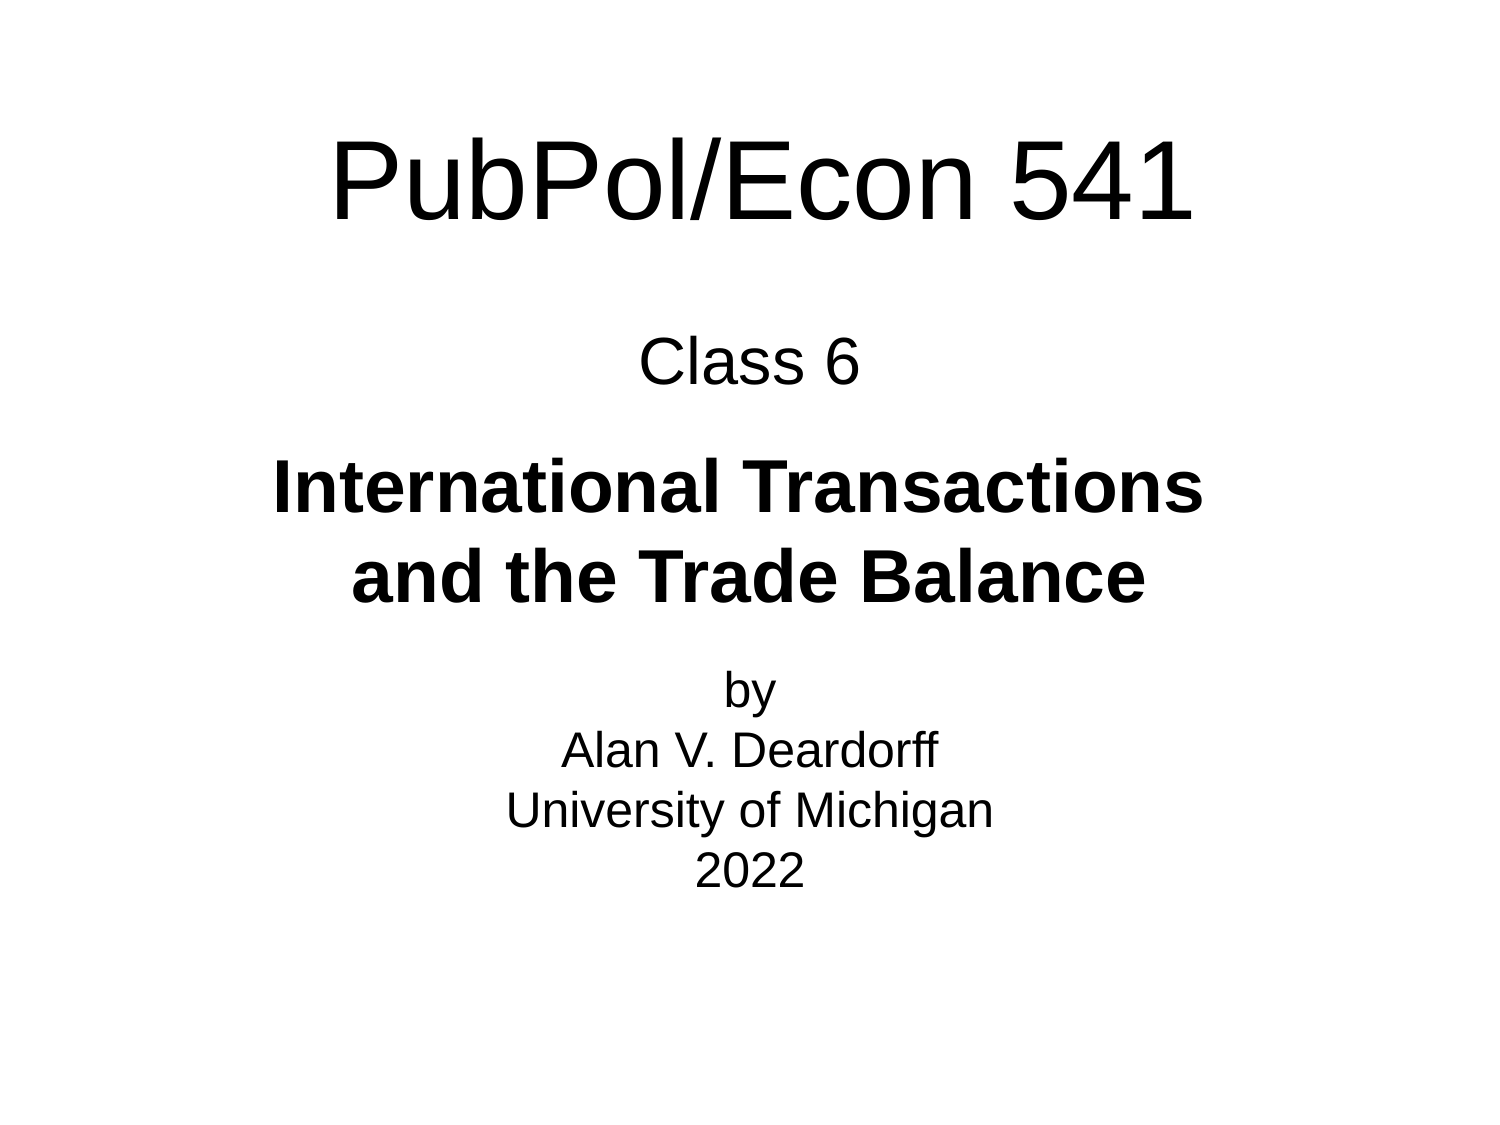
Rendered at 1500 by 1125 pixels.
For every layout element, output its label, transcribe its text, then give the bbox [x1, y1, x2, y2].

title Class 6 International Transactions and the Trade Balance by Alan V. Deardorff University of Michigan 2022 [112, 487, 1388, 729]
subtitle PubPol/Econ 541 [237, 99, 1288, 276]
